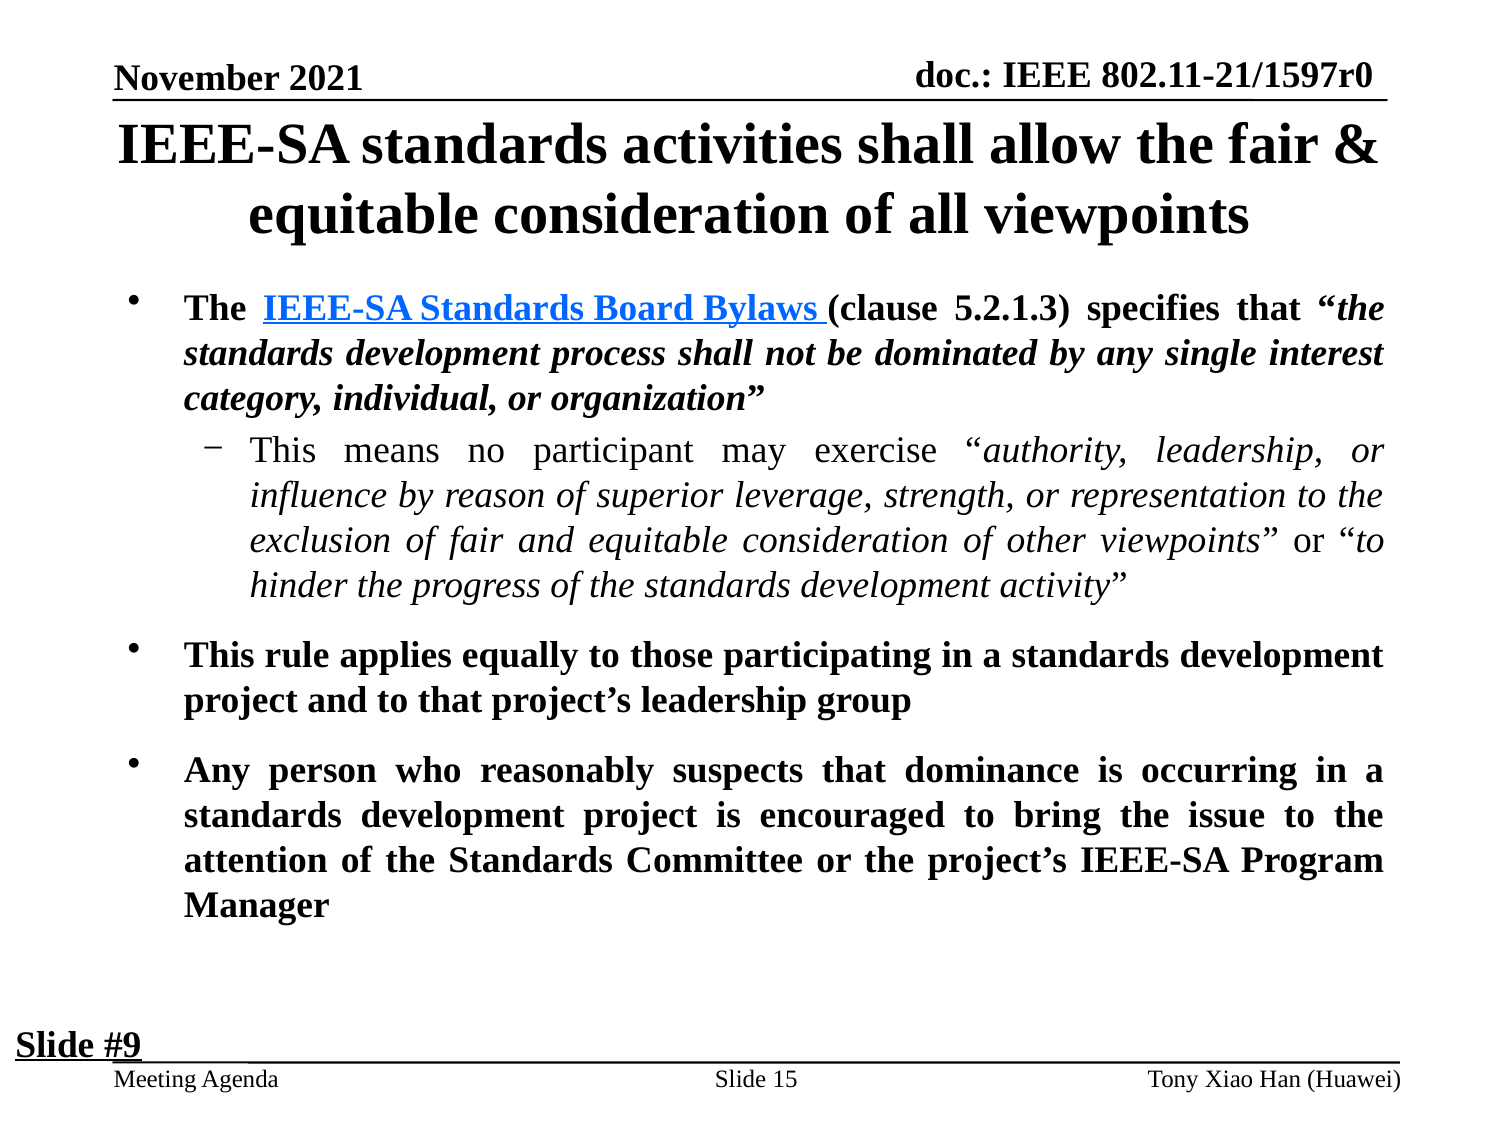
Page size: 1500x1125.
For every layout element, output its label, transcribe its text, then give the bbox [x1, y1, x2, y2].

list The IEEE-SA Standards Board Bylaws (clause 5.2.1.3) specifies that “the standards development process shall not be dominated by any single interest category, individual, or organization” This means no participant may exercise “authority, leadership, or influence by reason of superior leverage, strength, or representation to the exclusion of fair and equitable consideration of other viewpoints” or “to hinder the progress of the standards development activity” This rule applies equally to those participating in a standards development project and to that project’s leadership group Any person who reasonably suspects that dominance is occurring in a standards development project is encouraged to bring the issue to the attention of the Standards Committee or the project’s IEEE-SA Program Manager [112, 275, 1400, 1038]
text_box IEEE-SA standards activities shall allow the fair & equitable consideration of all viewpoints [99, 87, 1400, 263]
footer Tony Xiao Han (Huawei) [987, 1061, 1402, 1093]
text_box Slide #9 [0, 1012, 157, 1073]
slide_number Slide 15 [712, 1061, 800, 1093]
